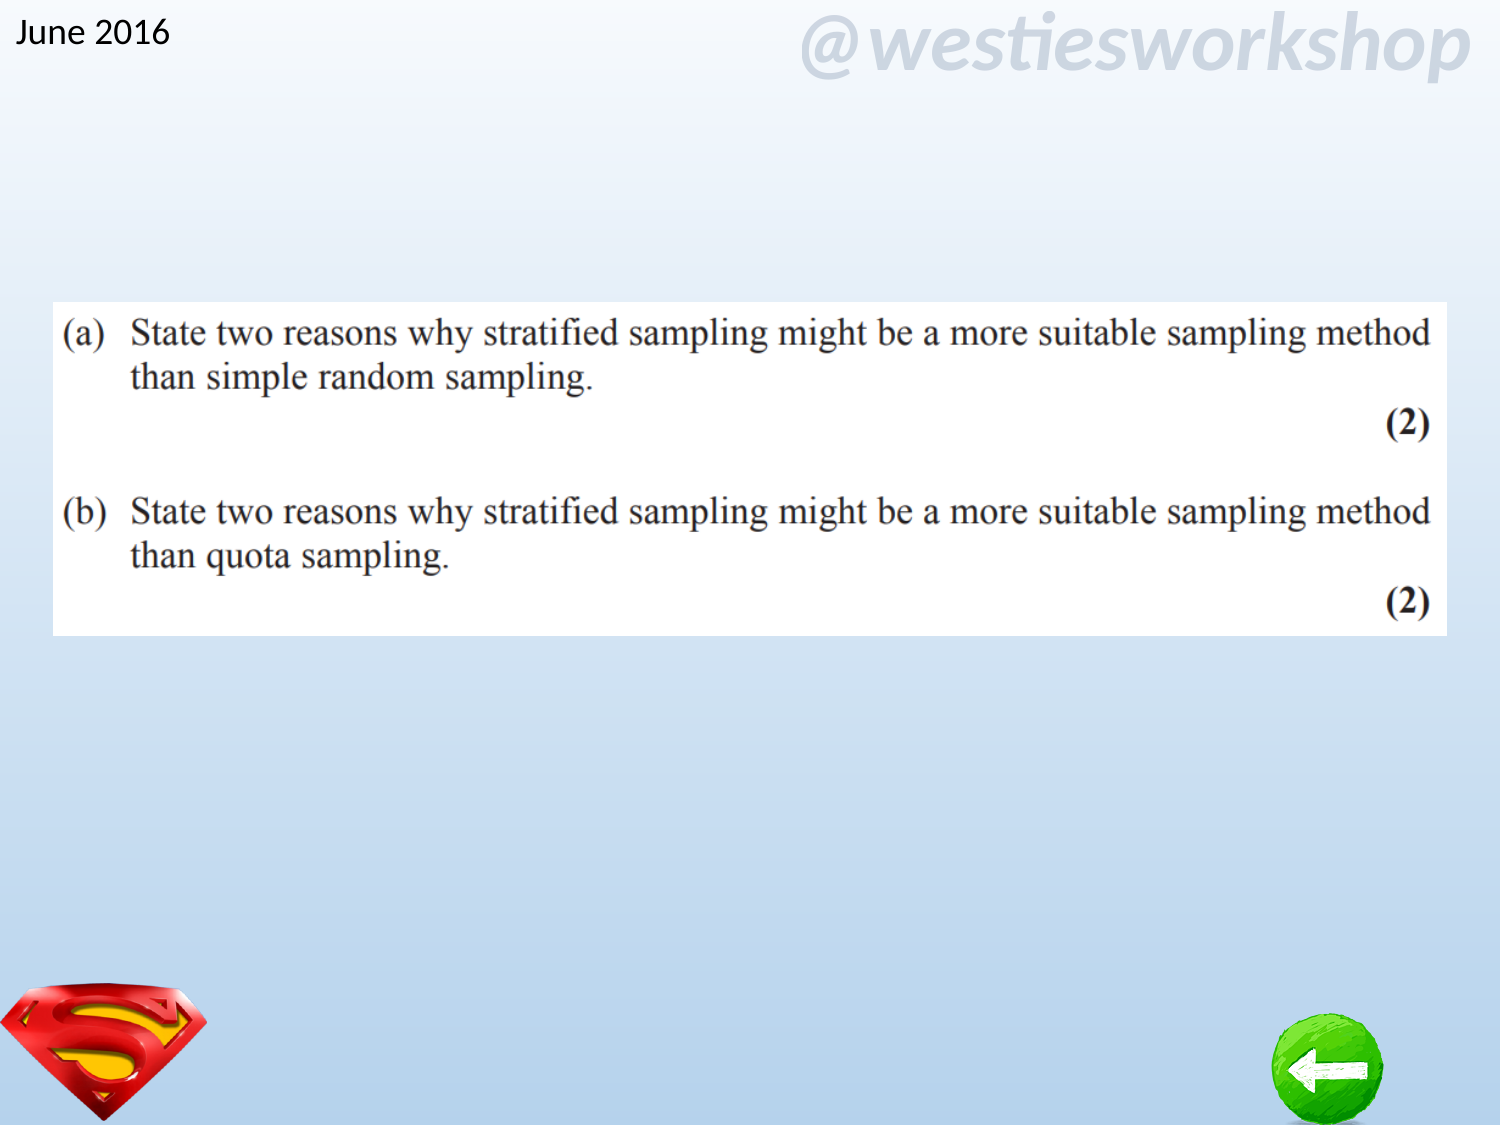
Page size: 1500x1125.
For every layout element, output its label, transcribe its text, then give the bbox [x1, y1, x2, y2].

picture [1269, 1013, 1385, 1125]
text_box June 2016 [1, 0, 186, 60]
picture [53, 302, 1447, 636]
picture [0, 983, 207, 1121]
